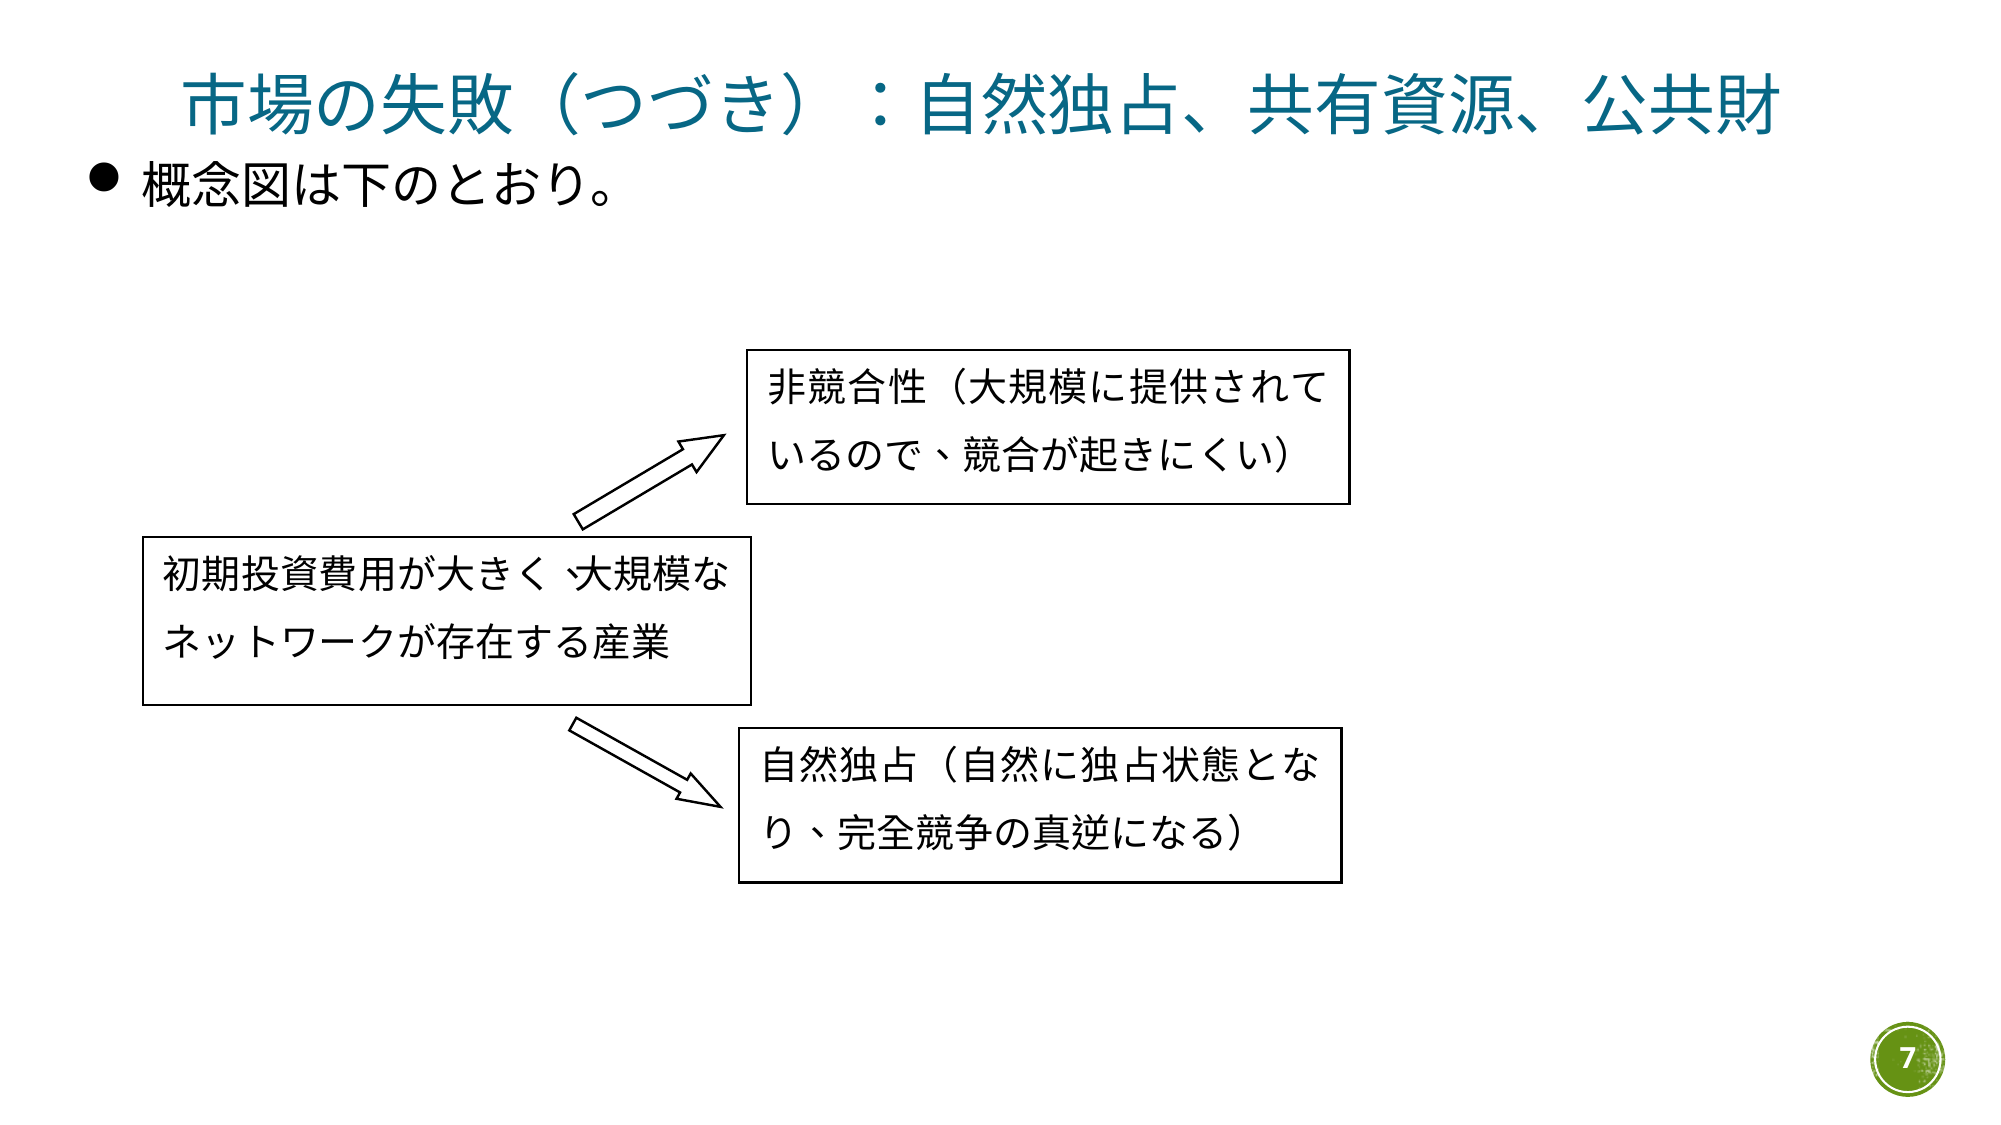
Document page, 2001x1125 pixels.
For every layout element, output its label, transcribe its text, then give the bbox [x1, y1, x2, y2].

picture [138, 300, 1705, 888]
text_box 概念図は下のとおり。 [70, 146, 1961, 1005]
text_box 市場の失敗（つづき）：自然独占、共有資源、公共財 [47, 55, 1916, 151]
slide_number 7 [1855, 1028, 1961, 1089]
